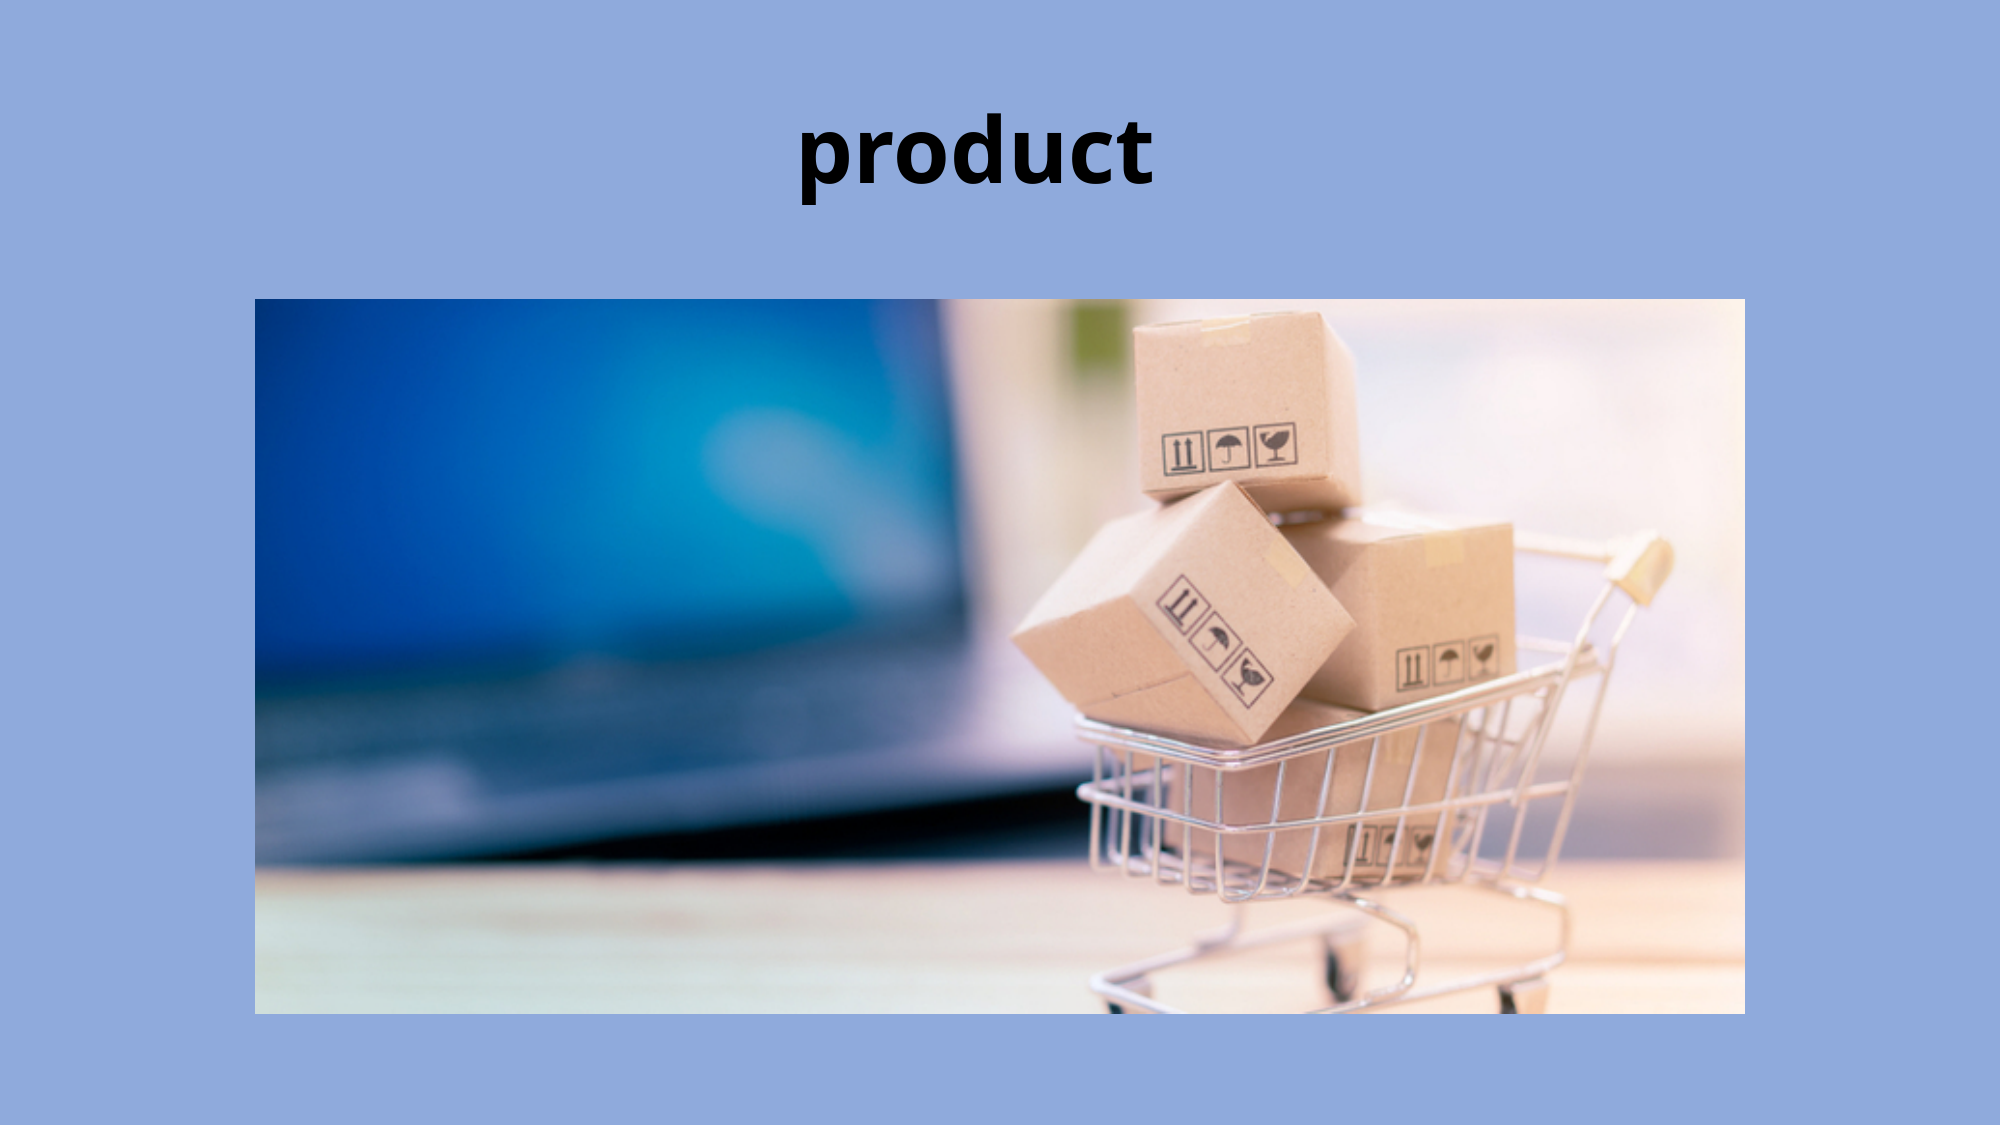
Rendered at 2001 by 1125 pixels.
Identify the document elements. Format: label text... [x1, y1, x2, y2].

title product [780, 45, 2000, 263]
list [255, 299, 1745, 1014]
